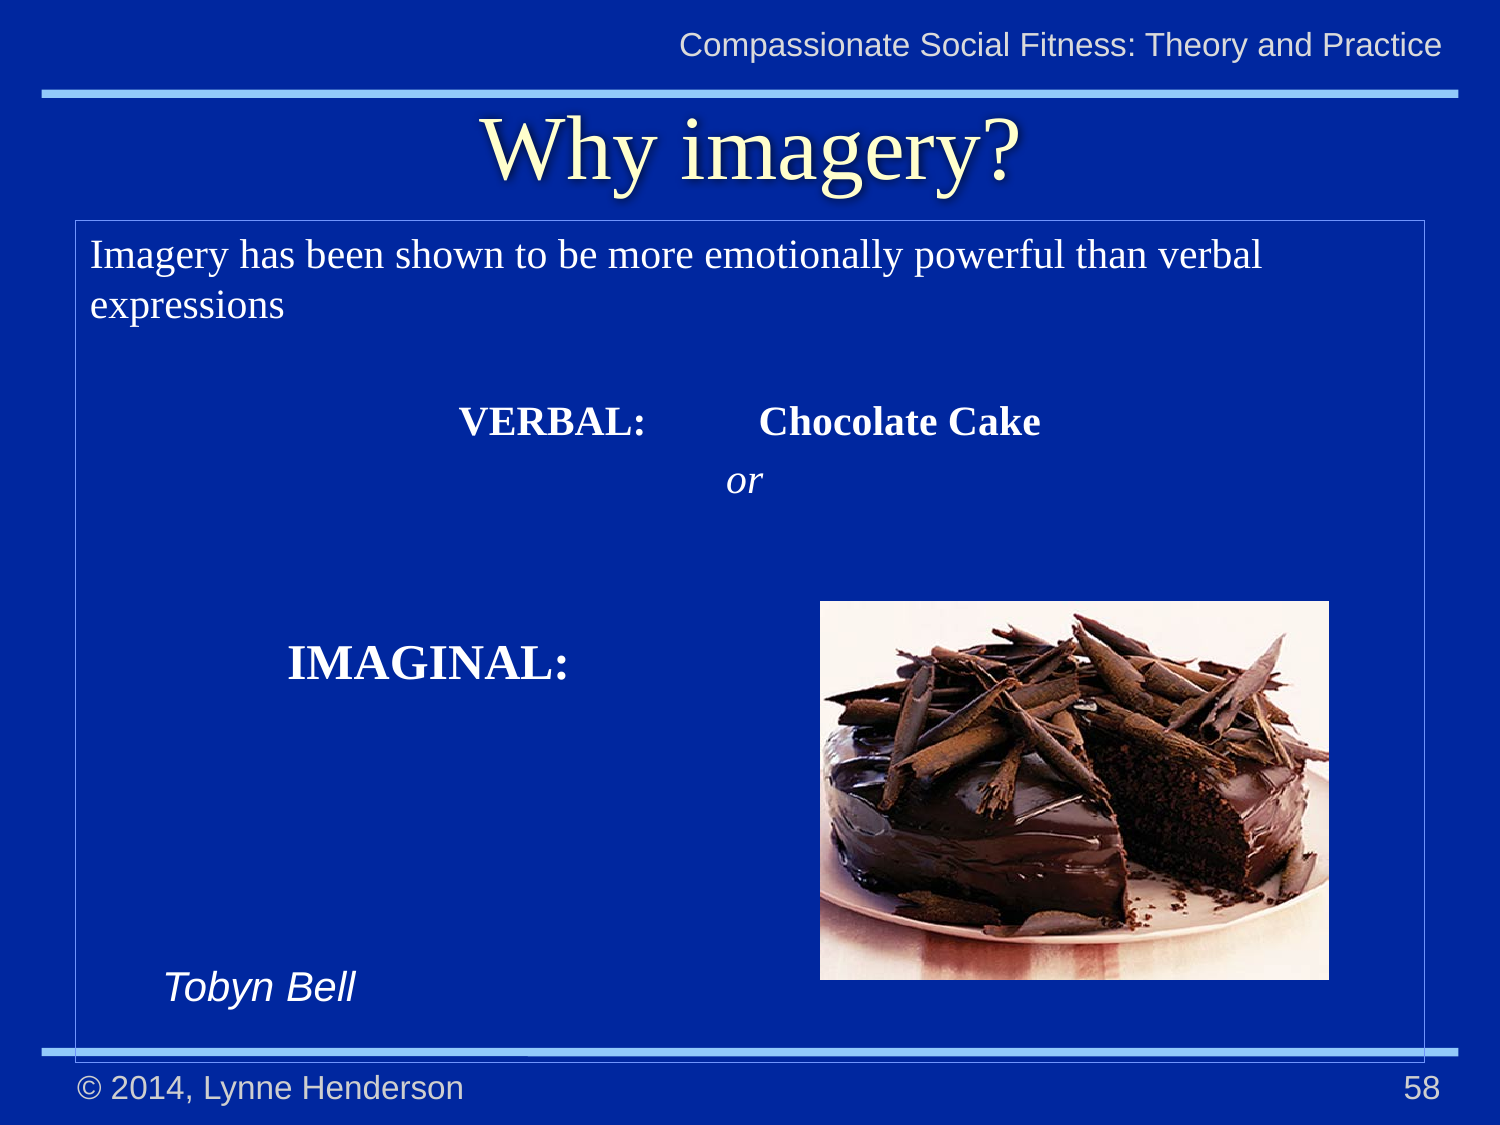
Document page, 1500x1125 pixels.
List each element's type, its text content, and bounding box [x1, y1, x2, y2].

text_box Tobyn Bell [147, 952, 371, 1017]
list Imagery has been shown to be more emotionally powerful than verbal expressions VERBAL: Chocolate Cake or IMAGINAL: [75, 220, 1425, 1063]
picture [820, 601, 1330, 980]
title Why imagery? [64, 42, 1415, 206]
